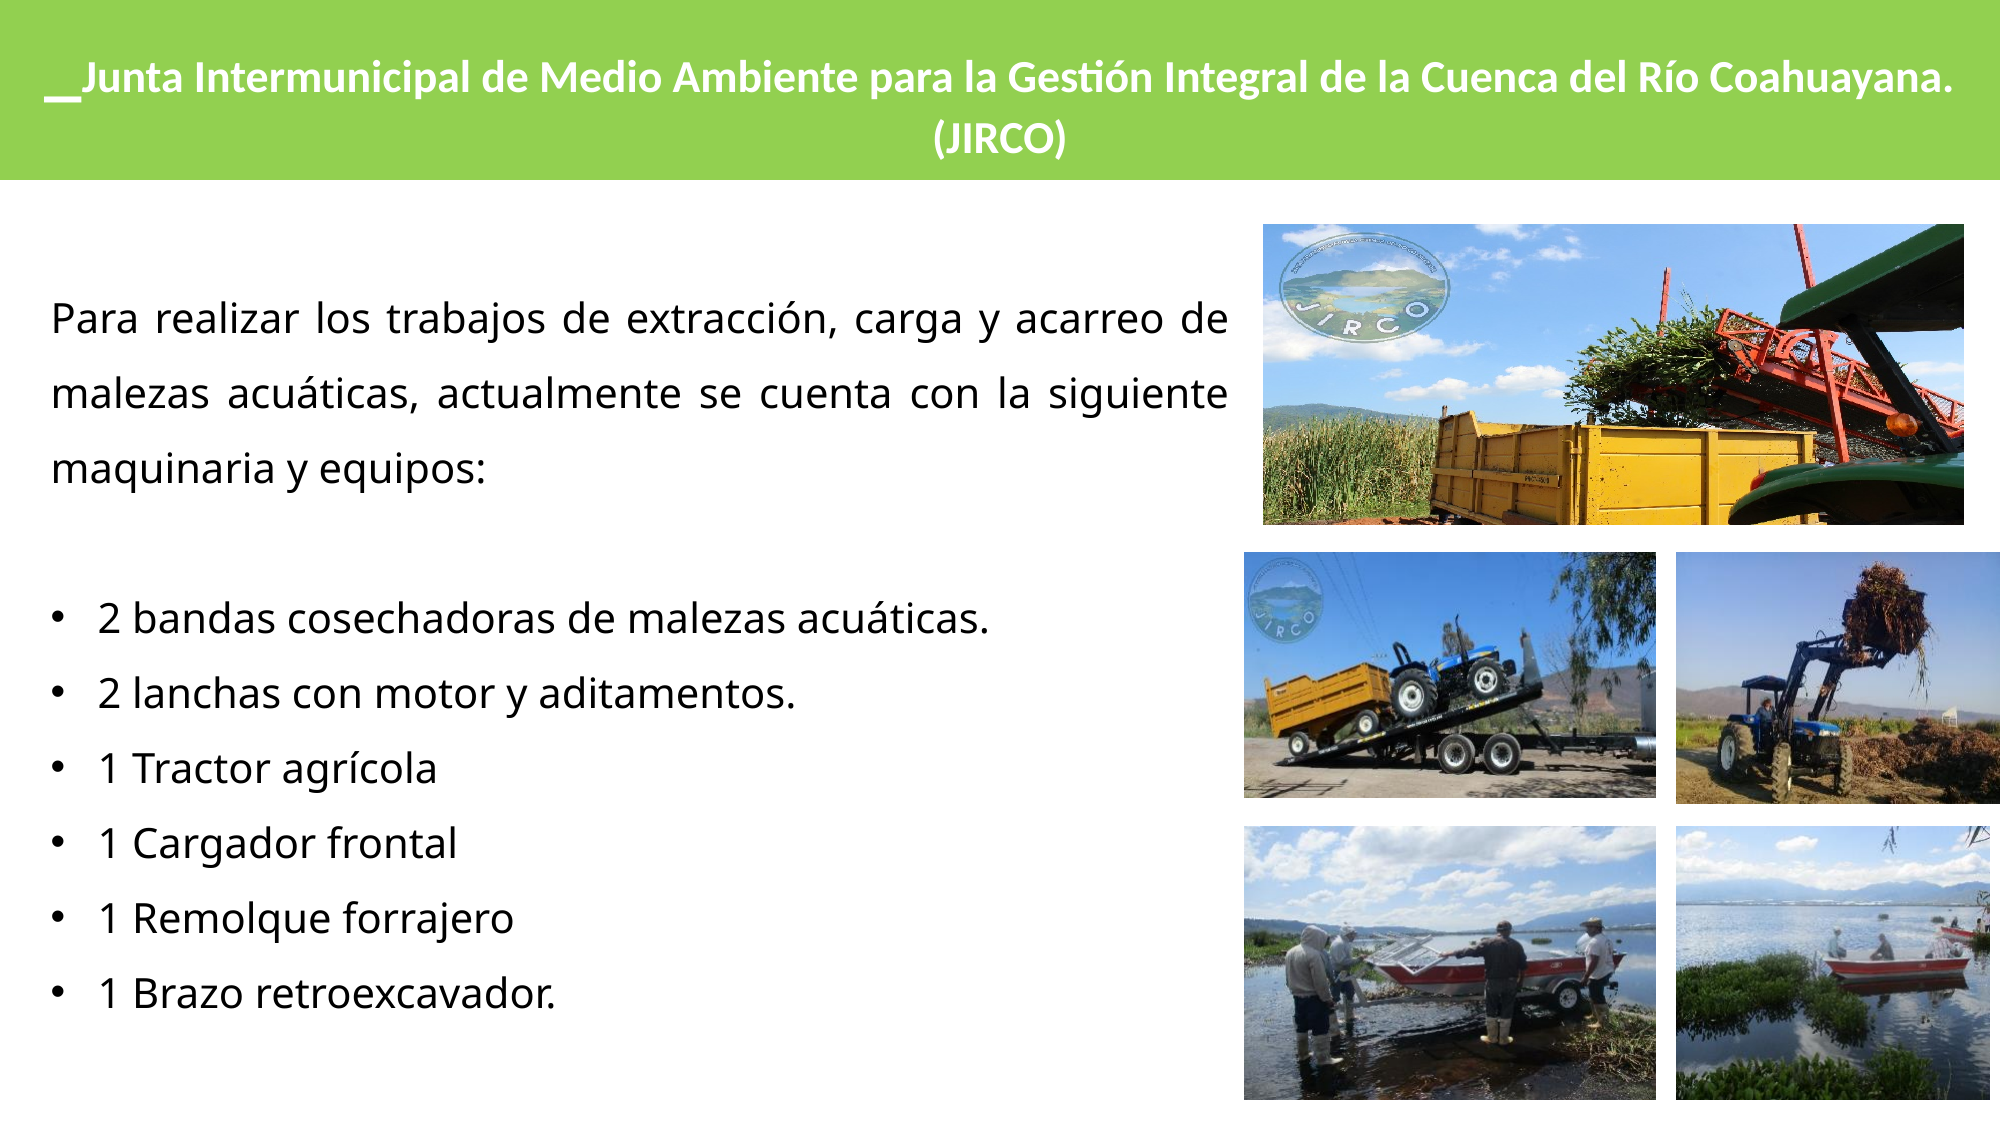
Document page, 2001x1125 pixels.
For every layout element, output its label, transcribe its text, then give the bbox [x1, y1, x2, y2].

picture [1244, 826, 1656, 1100]
text_box Para realizar los trabajos de extracción, carga y acarreo de malezas acuáticas, actualmente se cuenta con la siguiente maquinaria y equipos: 2 bandas cosechadoras de malezas acuáticas. 2 lanchas con motor y aditamentos. 1 Tractor agrícola 1 Cargador frontal 1 Remolque forrajero 1 Brazo retroexcavador. [35, 214, 1245, 1024]
text_box _Junta Intermunicipal de Medio Ambiente para la Gestión Integral de la Cuenca del Río Coahuayana. (JIRCO) [0, 0, 2000, 181]
picture [1676, 826, 1990, 1100]
picture [1244, 552, 1656, 798]
picture [1263, 224, 1964, 525]
picture [1676, 552, 2000, 804]
